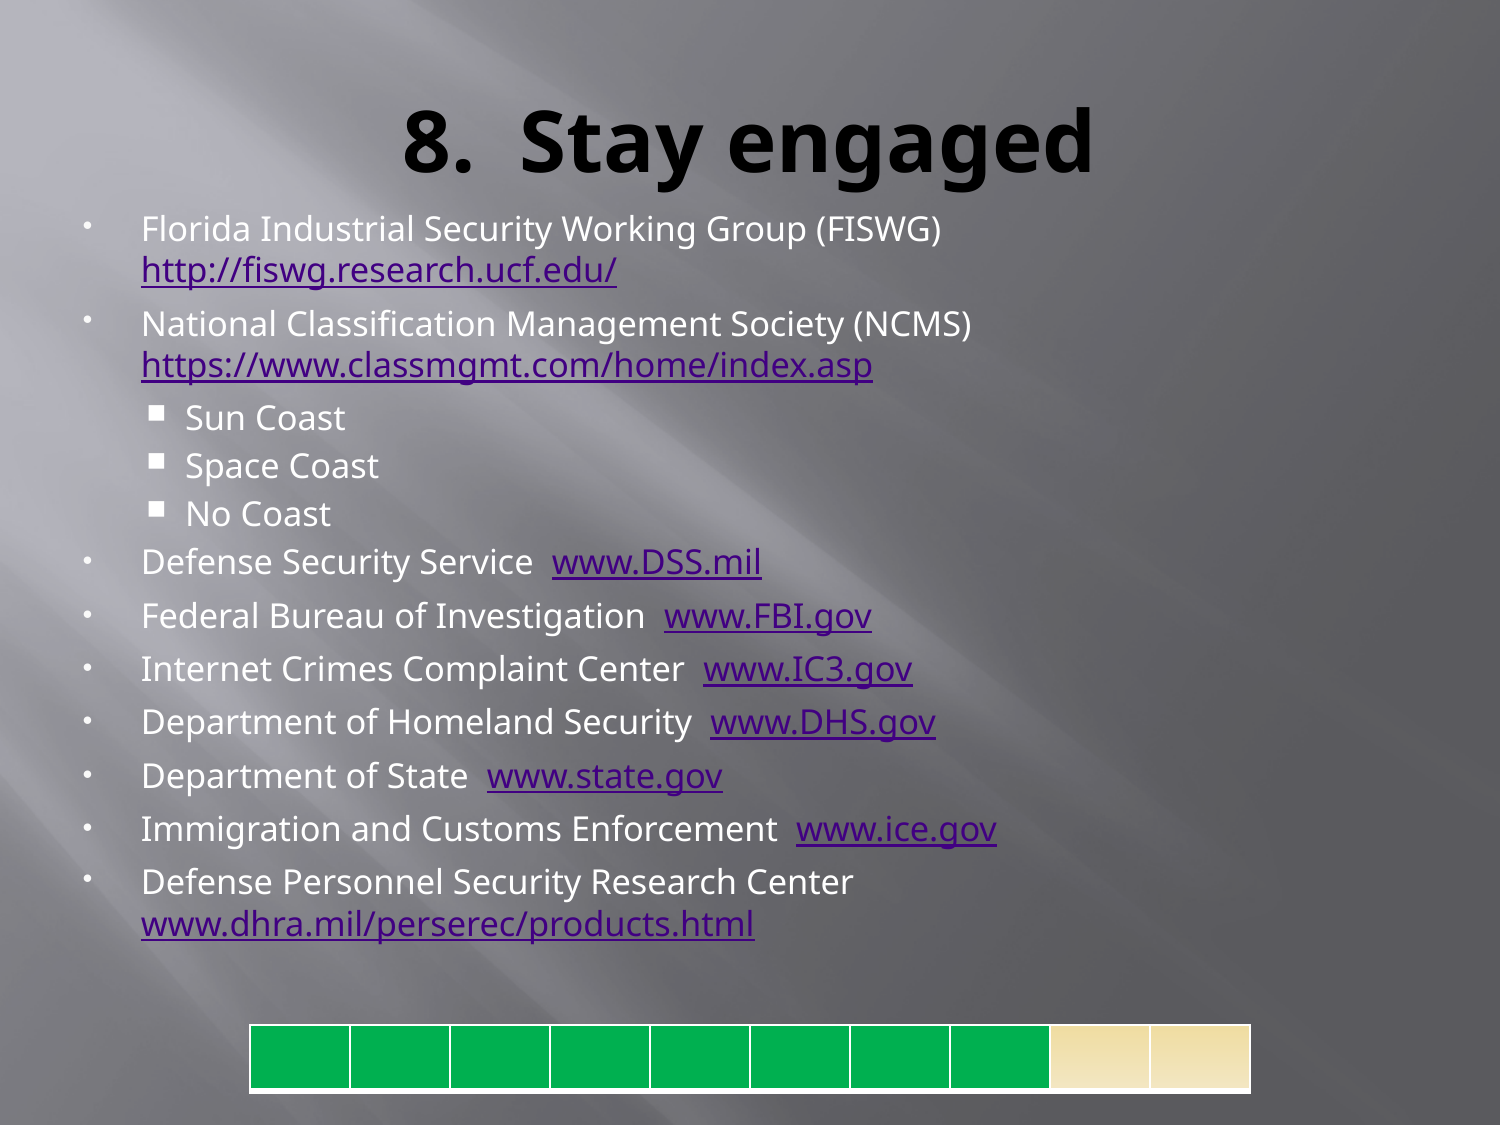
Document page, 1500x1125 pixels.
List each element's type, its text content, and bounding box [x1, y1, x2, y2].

table_header [351, 1026, 449, 1088]
list Florida Industrial Security Working Group (FISWG) http://fiswg.research.ucf.edu/ National Classification Management Society (NCMS) https://www.classmgmt.com/home/index.asp Sun Coast Space Coast No Coast Defense Security Service www.DSS.mil Federal Bureau of Investigation www.FBI.gov Internet Crimes Complaint Center www.IC3.gov Department of Homeland Security www.DHS.gov Department of State www.state.gov Immigration and Customs Enforcement www.ice.gov Defense Personnel Security Research Center www.dhra.mil/perserec/products.html [50, 200, 1425, 973]
table_header [1051, 1026, 1149, 1088]
table_header [951, 1026, 1049, 1088]
table_header [651, 1026, 749, 1088]
table_header [1151, 1026, 1249, 1088]
table_header [251, 1026, 349, 1088]
title 8. Stay engaged [75, 45, 1425, 200]
table_header [851, 1026, 949, 1088]
table_header [751, 1026, 849, 1088]
table_header [551, 1026, 649, 1088]
table_header [451, 1026, 549, 1088]
